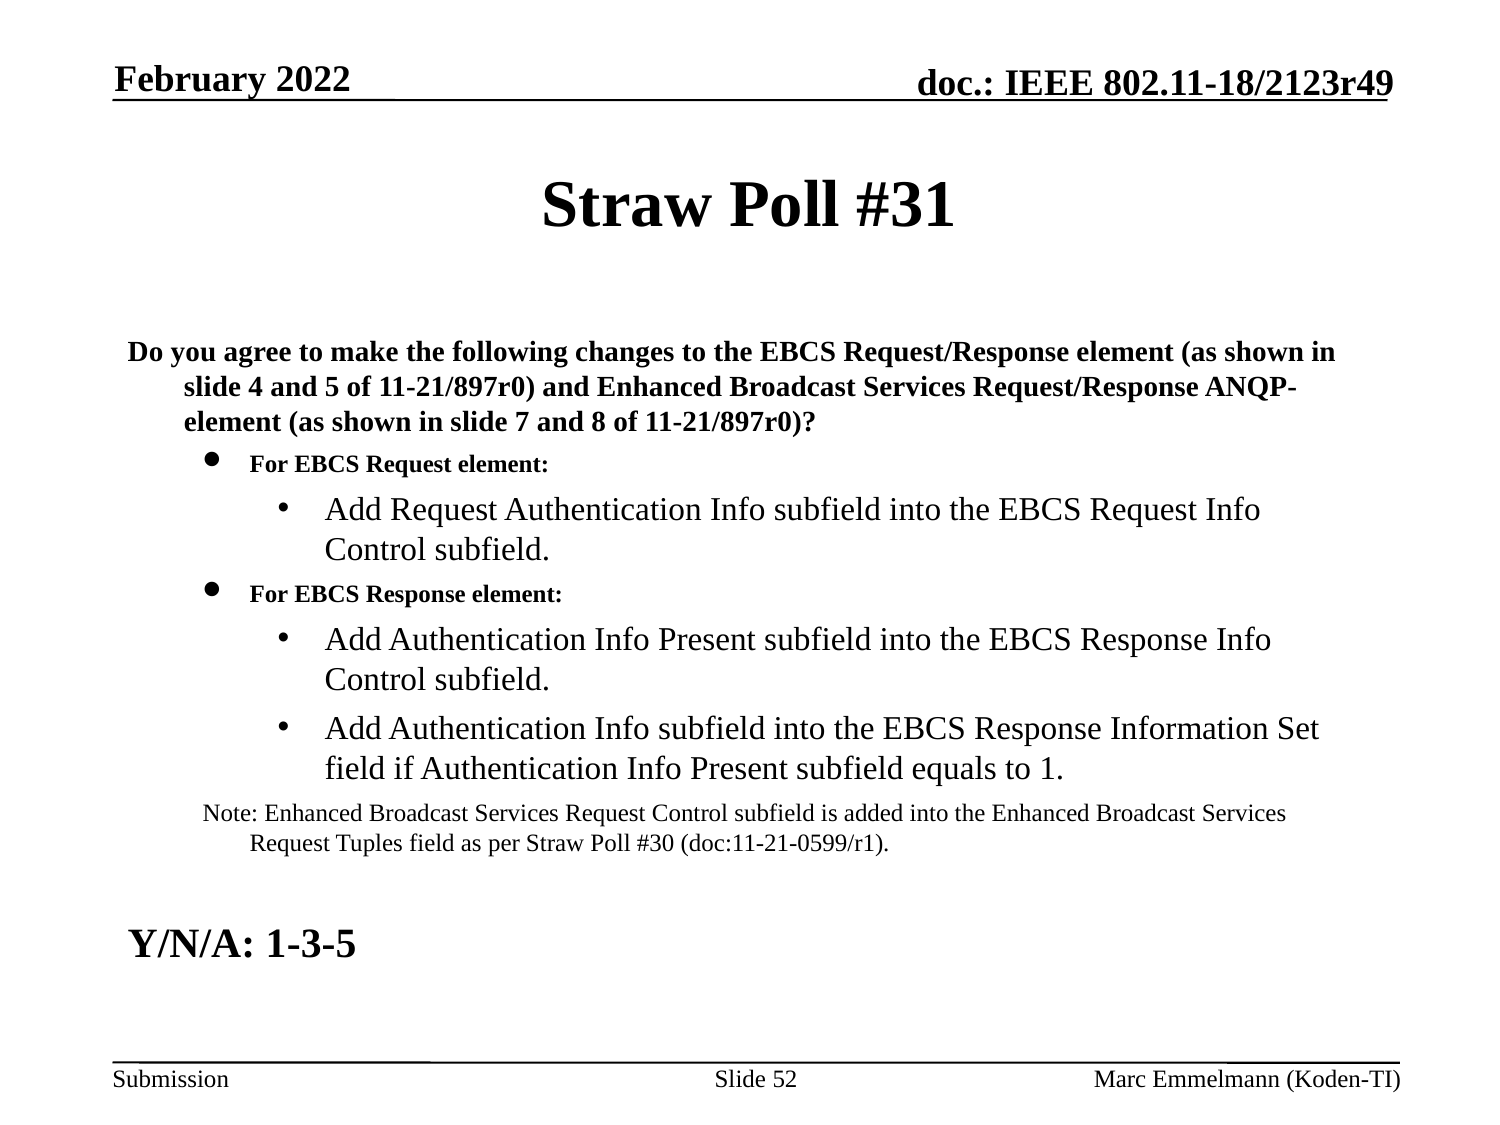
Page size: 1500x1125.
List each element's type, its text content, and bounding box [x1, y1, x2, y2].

list Do you agree to make the following changes to the EBCS Request/Response element (as shown in slide 4 and 5 of 11-21/897r0) and Enhanced Broadcast Services Request/Response ANQP-element (as shown in slide 7 and 8 of 11-21/897r0)? For EBCS Request element: Add Request Authentication Info subfield into the EBCS Request Info Control subfield. For EBCS Response element: Add Authentication Info Present subfield into the EBCS Response Info Control subfield. Add Authentication Info subfield into the EBCS Response Information Set field if Authentication Info Present subfield equals to 1. Note: Enhanced Broadcast Services Request Control subfield is added into the Enhanced Broadcast Services Request Tuples field as per Straw Poll #30 (doc:11-21-0599/r1). Y/N/A: 1-3-5 [112, 324, 1388, 1000]
title Straw Poll #31 [112, 112, 1388, 288]
slide_number Slide 52 [712, 1061, 800, 1123]
footer Marc Emmelmann (Koden-TI) [878, 1061, 1402, 1093]
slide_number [114, 54, 423, 100]
